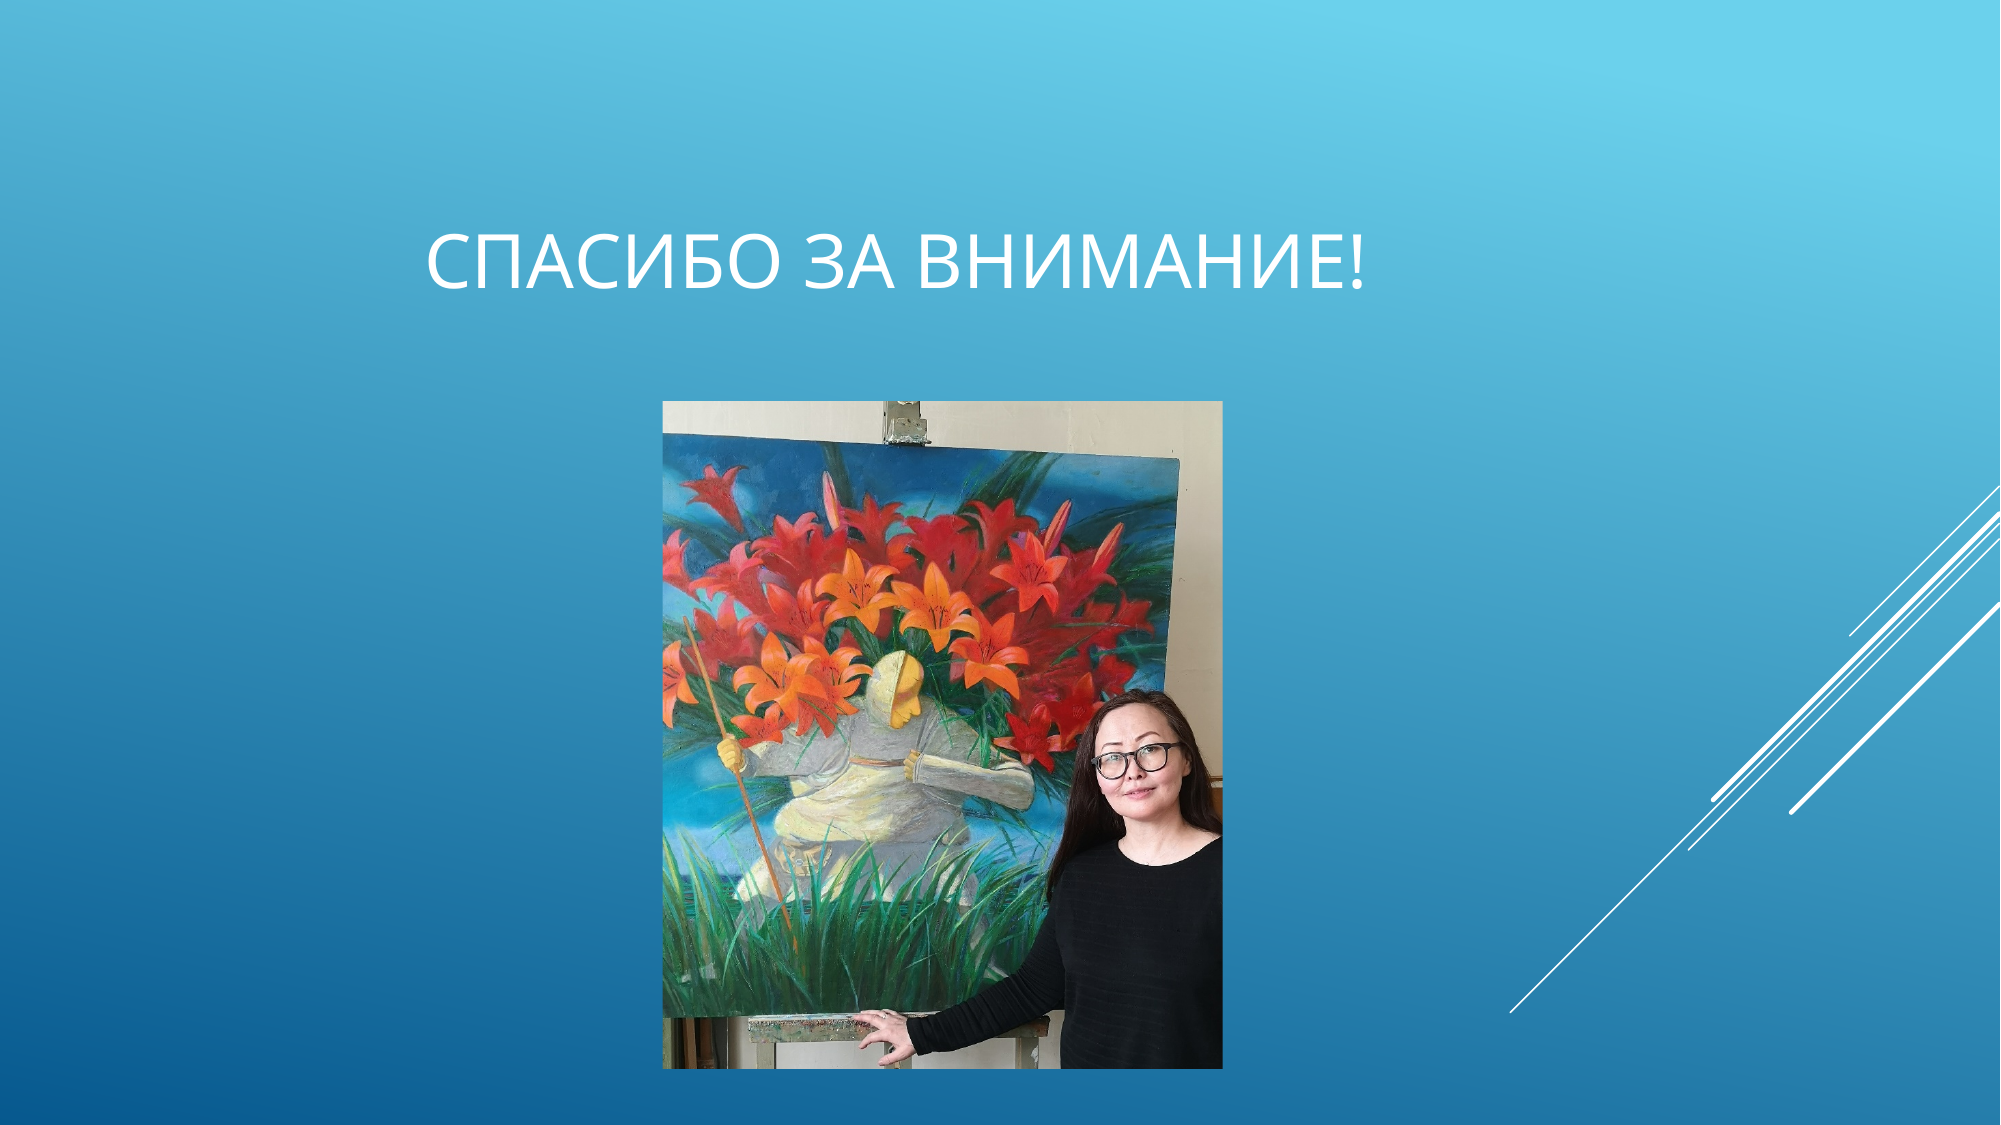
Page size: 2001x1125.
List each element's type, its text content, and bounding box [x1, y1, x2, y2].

title СПАСИБО ЗА ВНИМАНИЕ! [409, 134, 1810, 382]
picture [662, 401, 1223, 1069]
